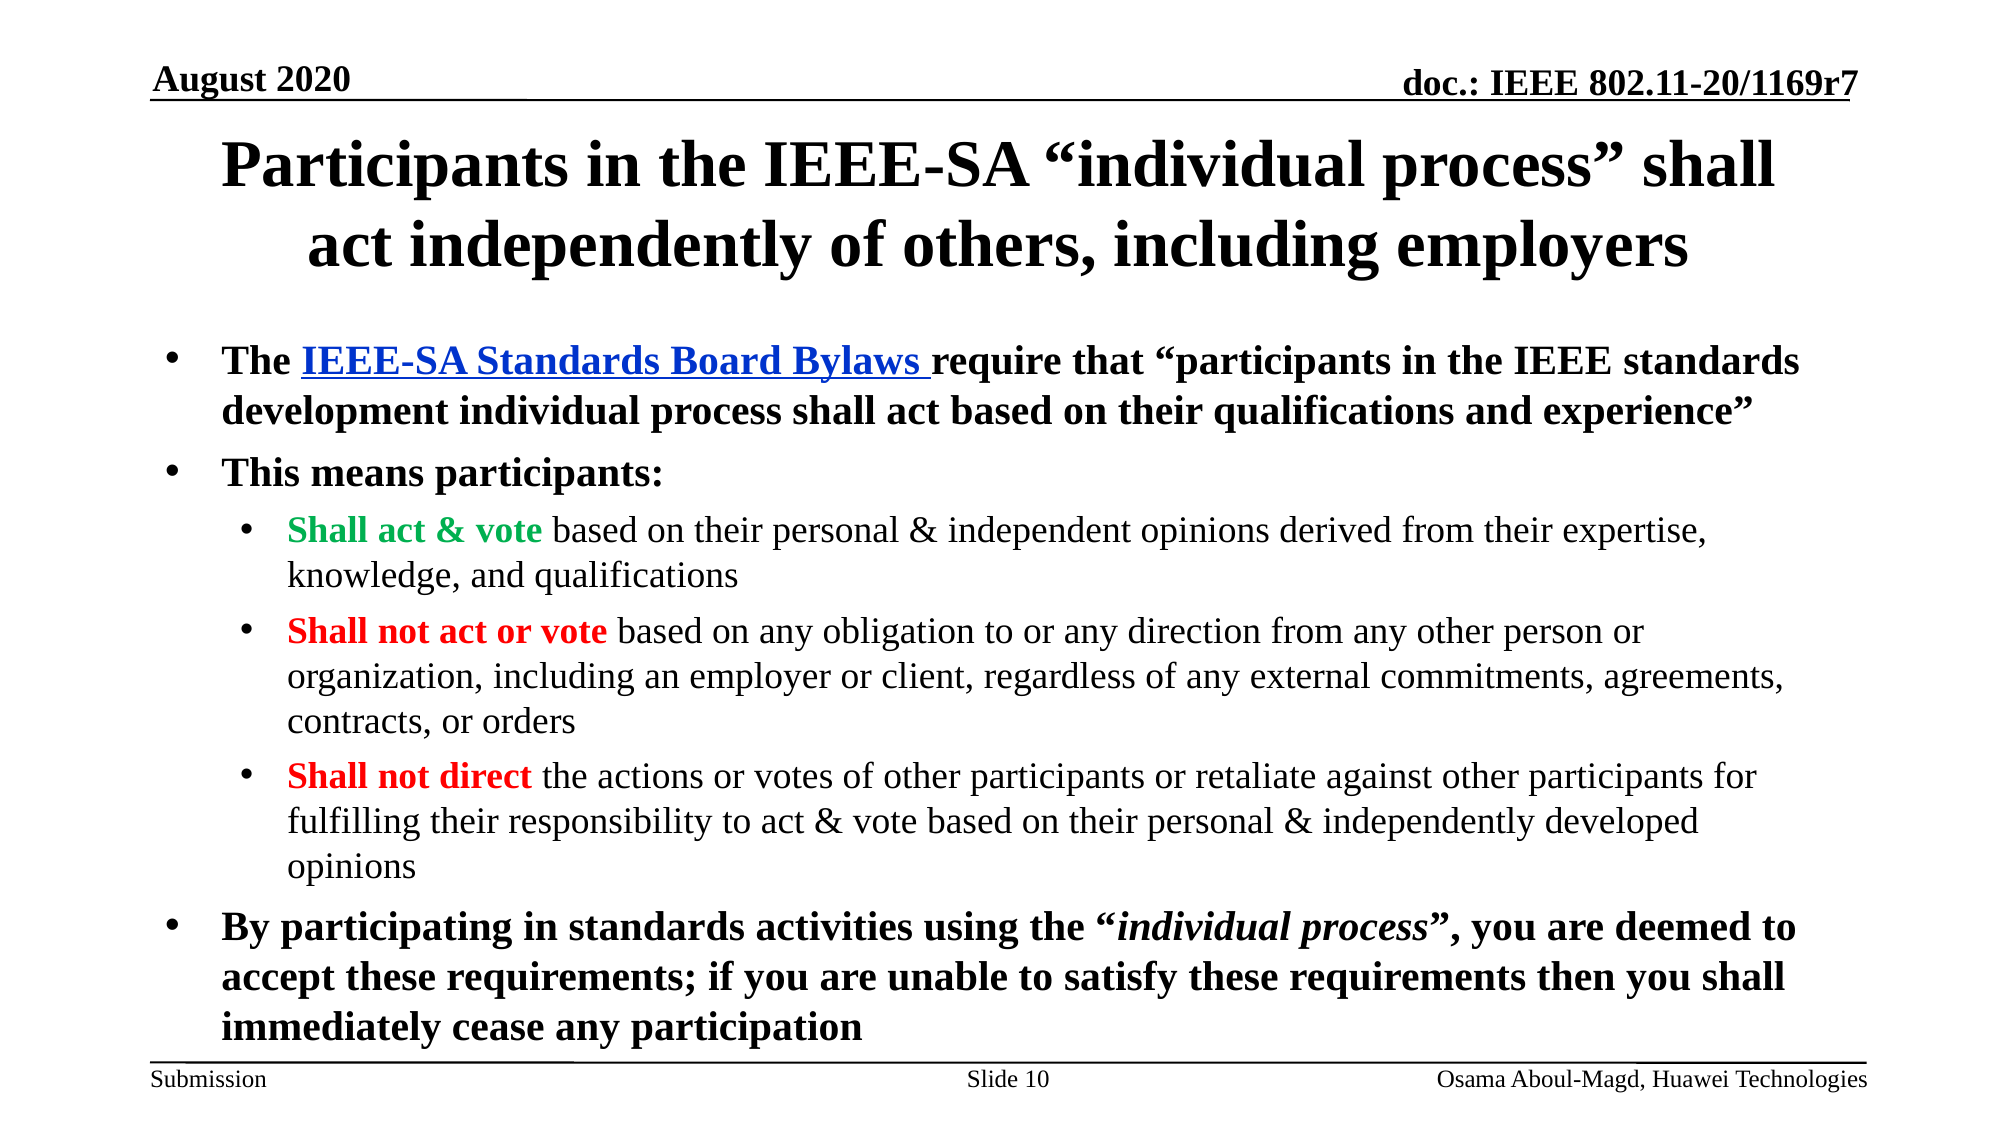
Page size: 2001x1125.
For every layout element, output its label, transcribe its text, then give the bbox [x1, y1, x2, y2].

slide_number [152, 54, 563, 100]
footer Osama Aboul-Magd, Huawei Technologies [1171, 1061, 1869, 1093]
title Participants in the IEEE-SA “individual process” shall act independently of others, including employers [149, 112, 1850, 288]
list The IEEE-SA Standards Board Bylaws require that “participants in the IEEE standards development individual process shall act based on their qualifications and experience” This means participants: Shall act & vote based on their personal & independent opinions derived from their expertise, knowledge, and qualifications Shall not act or vote based on any obligation to or any direction from any other person or organization, including an employer or client, regardless of any external commitments, agreements, contracts, or orders Shall not direct the actions or votes of other participants or retaliate against other participants for fulfilling their responsibility to act & vote based on their personal & independently developed opinions By participating in standards activities using the “individual process”, you are deemed to accept these requirements; if you are unable to satisfy these requirements then you shall immediately cease any participation [149, 324, 1850, 1000]
slide_number Slide 10 [950, 1061, 1067, 1123]
